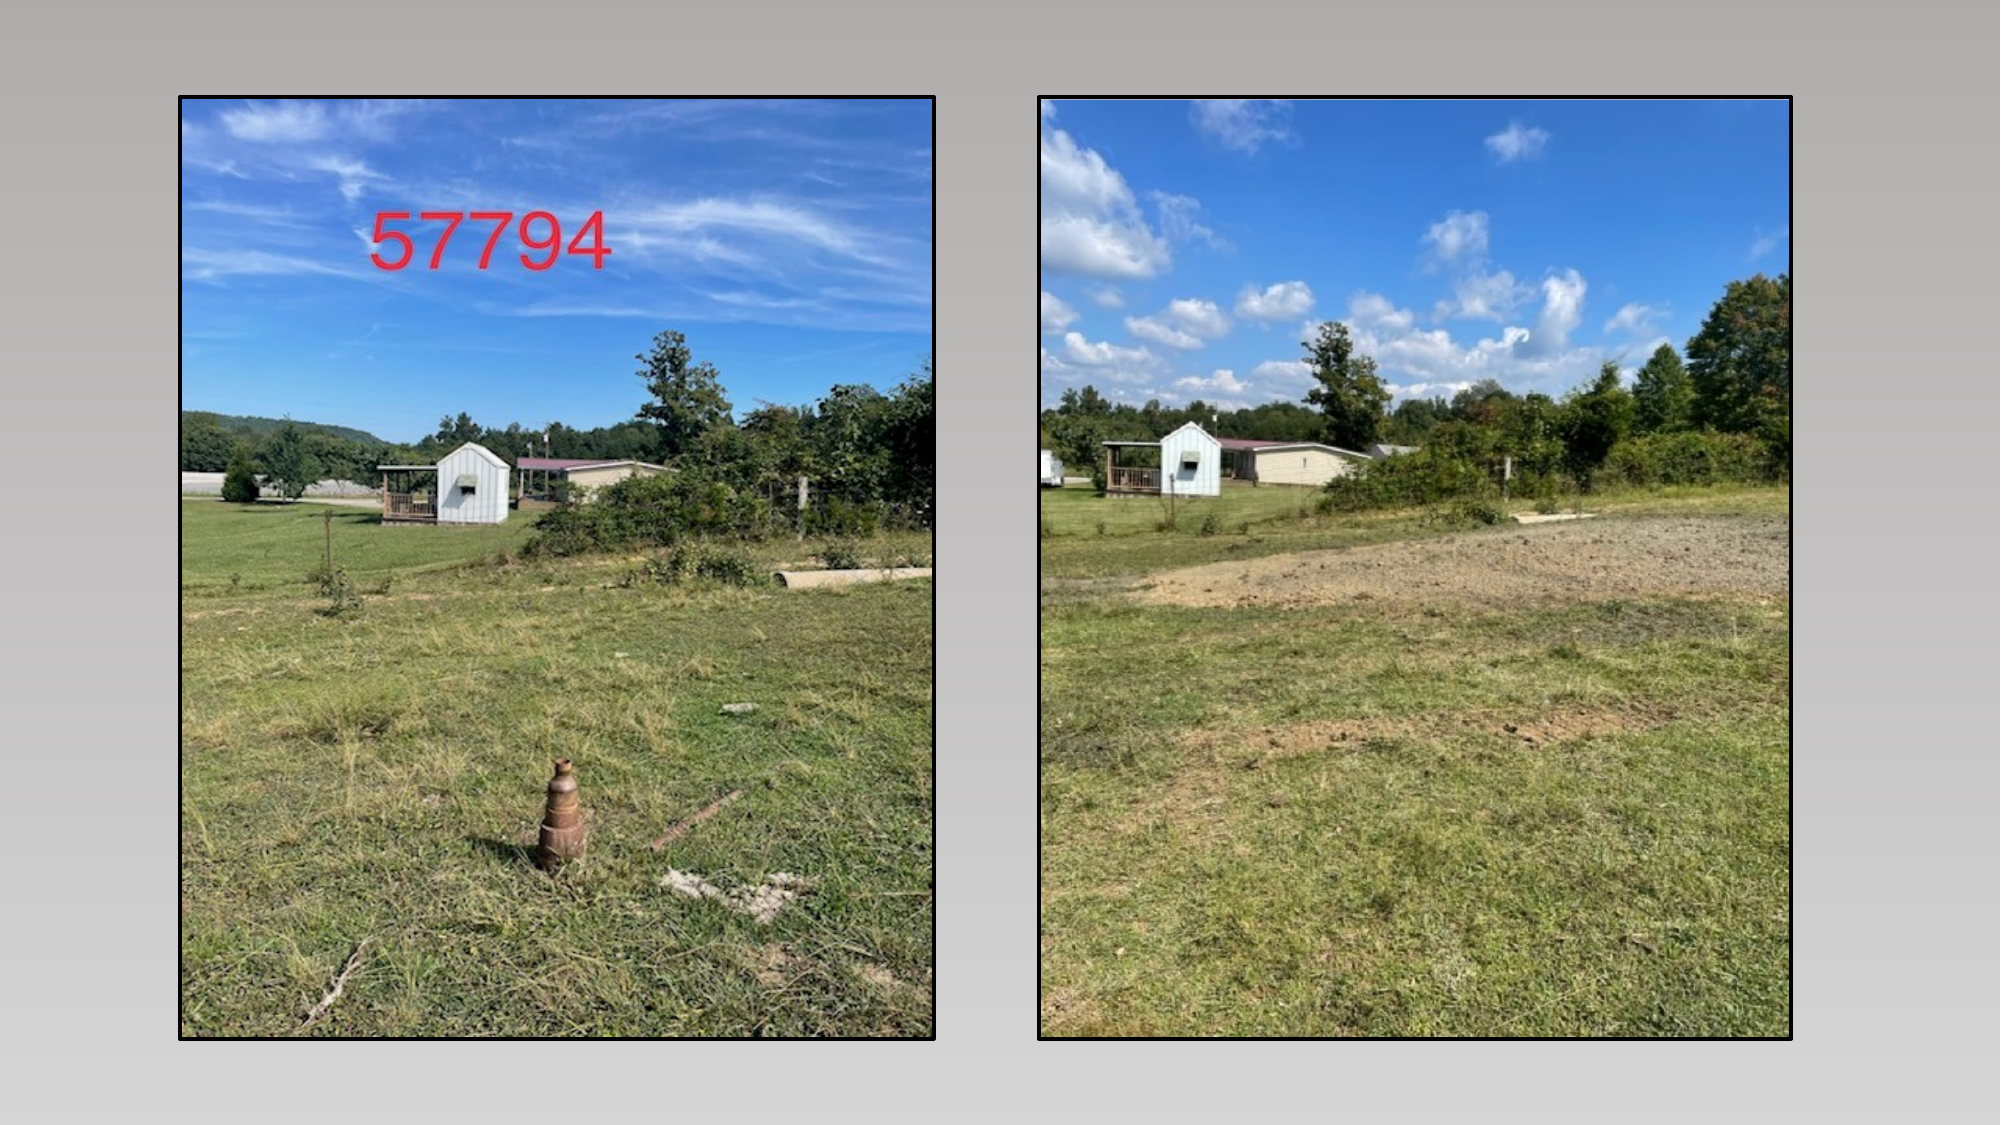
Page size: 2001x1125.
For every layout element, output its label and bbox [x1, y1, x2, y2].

picture [946, 100, 1884, 1037]
picture [181, 99, 932, 1037]
